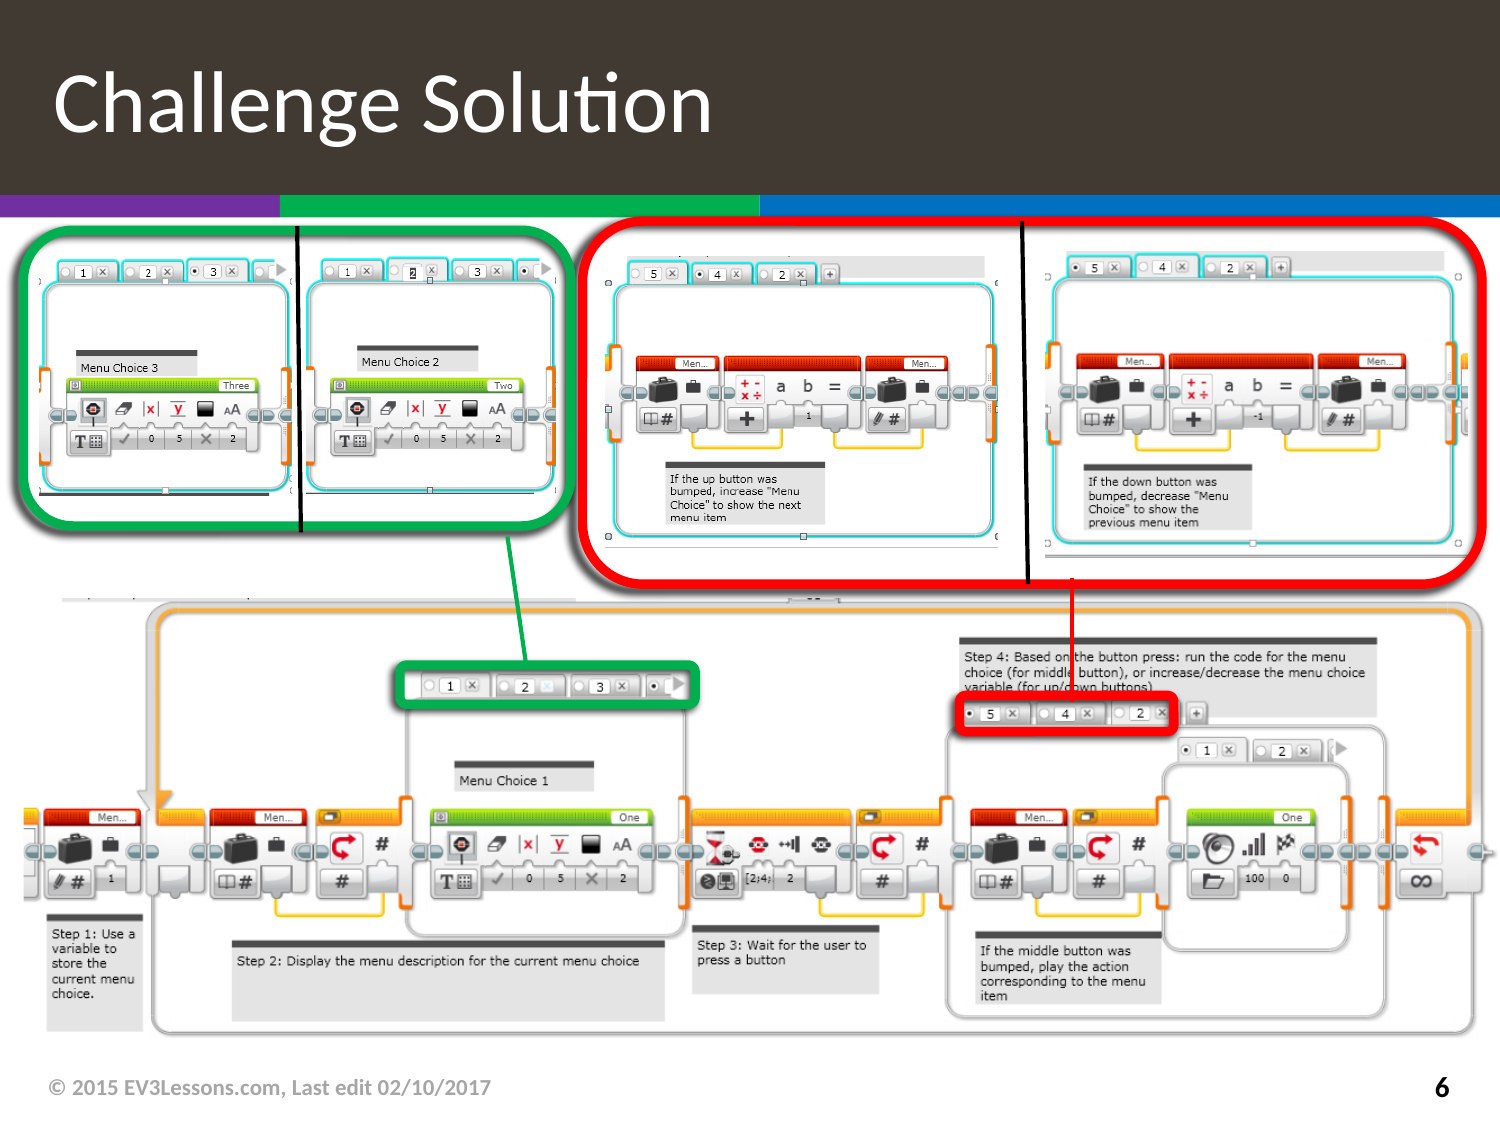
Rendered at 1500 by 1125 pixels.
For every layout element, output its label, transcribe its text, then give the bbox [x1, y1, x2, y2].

text_box [22, 253, 289, 527]
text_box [506, 535, 527, 666]
slide_number 6 [1361, 1073, 1465, 1116]
picture [604, 256, 999, 549]
footer © 2015 EV3Lessons.com, Last edit 02/10/2017 [32, 1073, 1038, 1116]
picture [22, 597, 1500, 1059]
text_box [296, 225, 302, 533]
picture [1044, 250, 1468, 559]
text_box [581, 220, 1016, 586]
text_box [30, 229, 290, 252]
picture [38, 250, 293, 496]
text_box [307, 229, 572, 527]
text_box [1029, 220, 1484, 586]
picture [305, 251, 557, 495]
title Challenge Solution [0, 0, 1500, 195]
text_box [1021, 220, 1029, 585]
